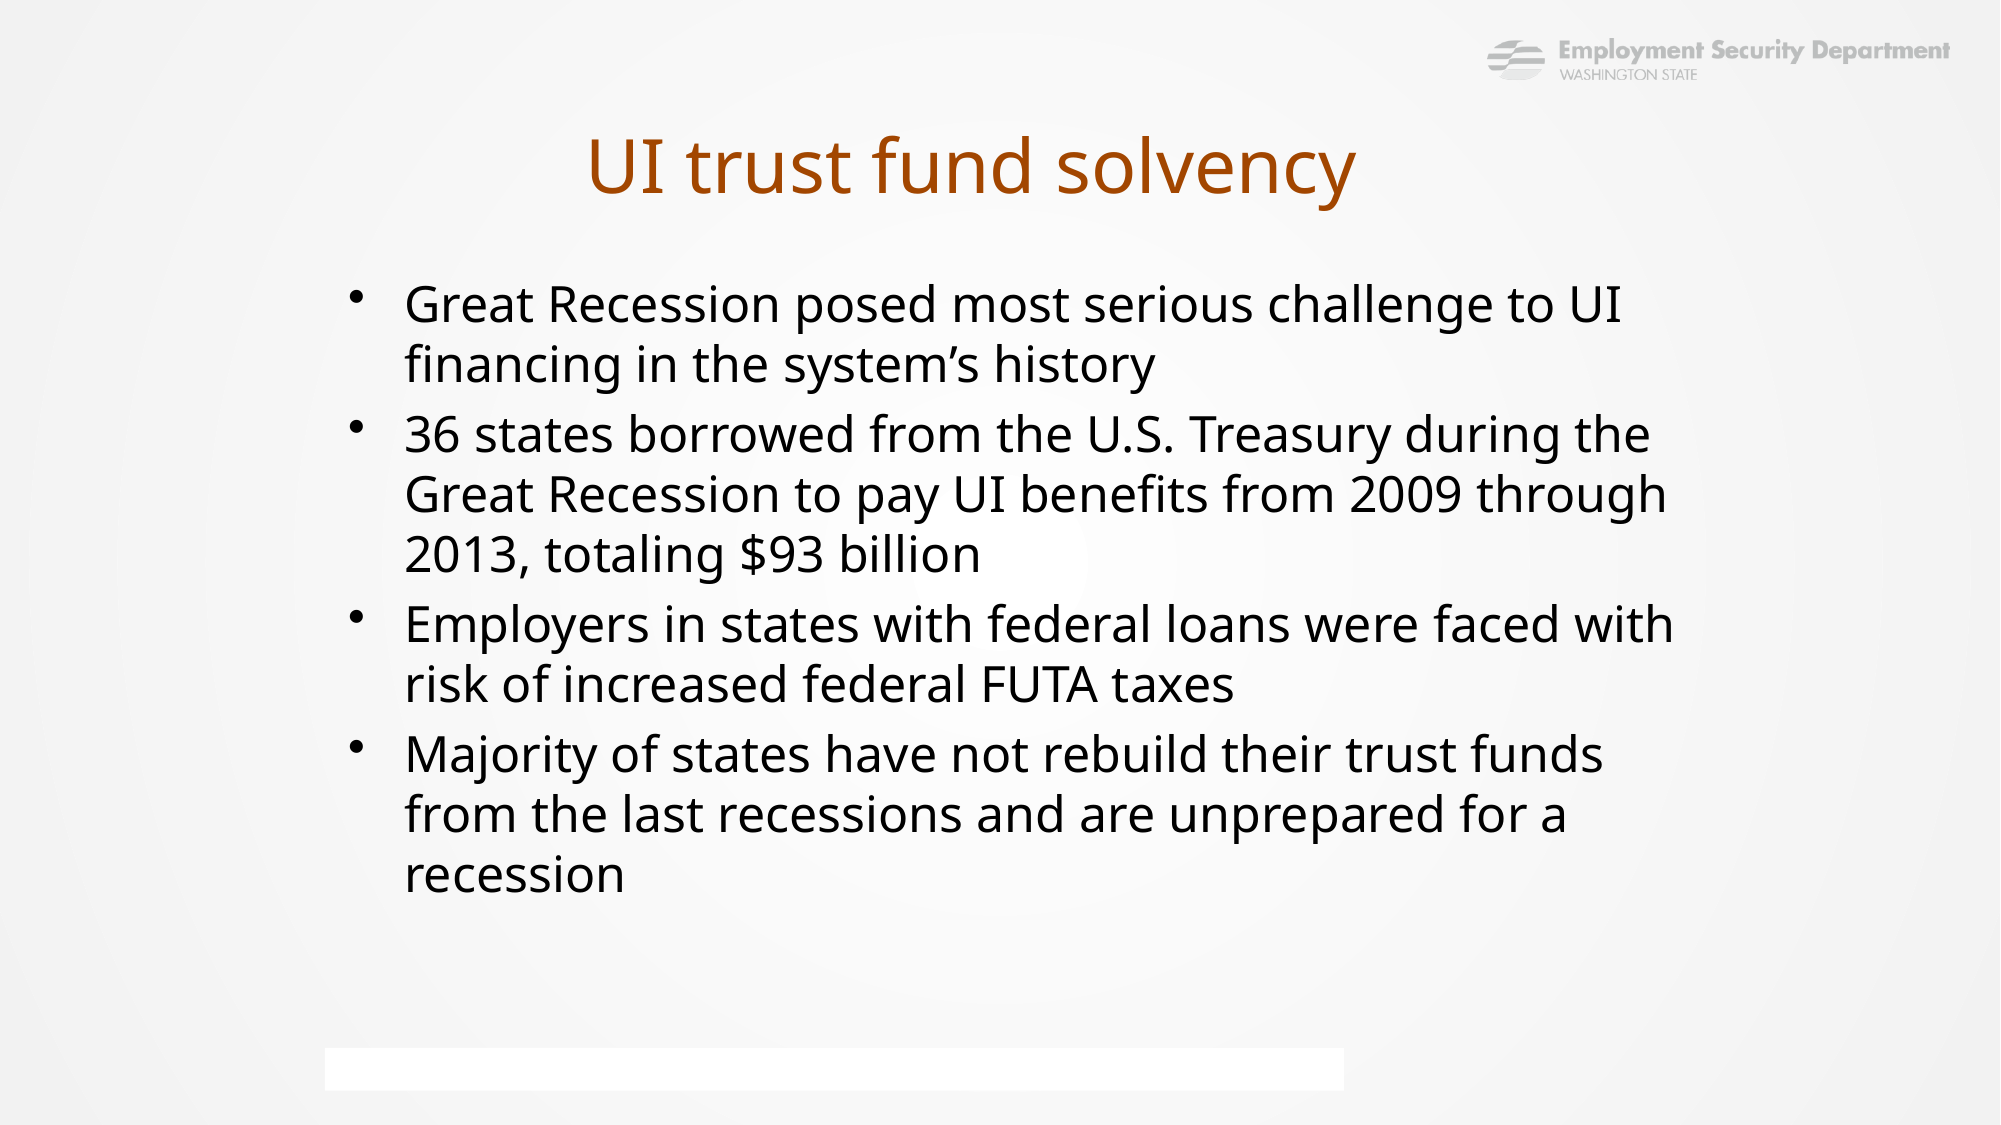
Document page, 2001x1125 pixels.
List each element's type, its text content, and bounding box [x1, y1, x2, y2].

text_box [324, 1047, 333, 1091]
text_box Great Recession posed most serious challenge to UI financing in the system’s history 36 states borrowed from the U.S. Treasury during the Great Recession to pay UI benefits from 2009 through 2013, totaling $93 billion Employers in states with federal loans were faced with risk of increased federal FUTA taxes Majority of states have not rebuild their trust funds from the last recessions and are unprepared for a recession [333, 265, 1740, 1091]
text_box UI trust fund solvency [336, 89, 1606, 238]
